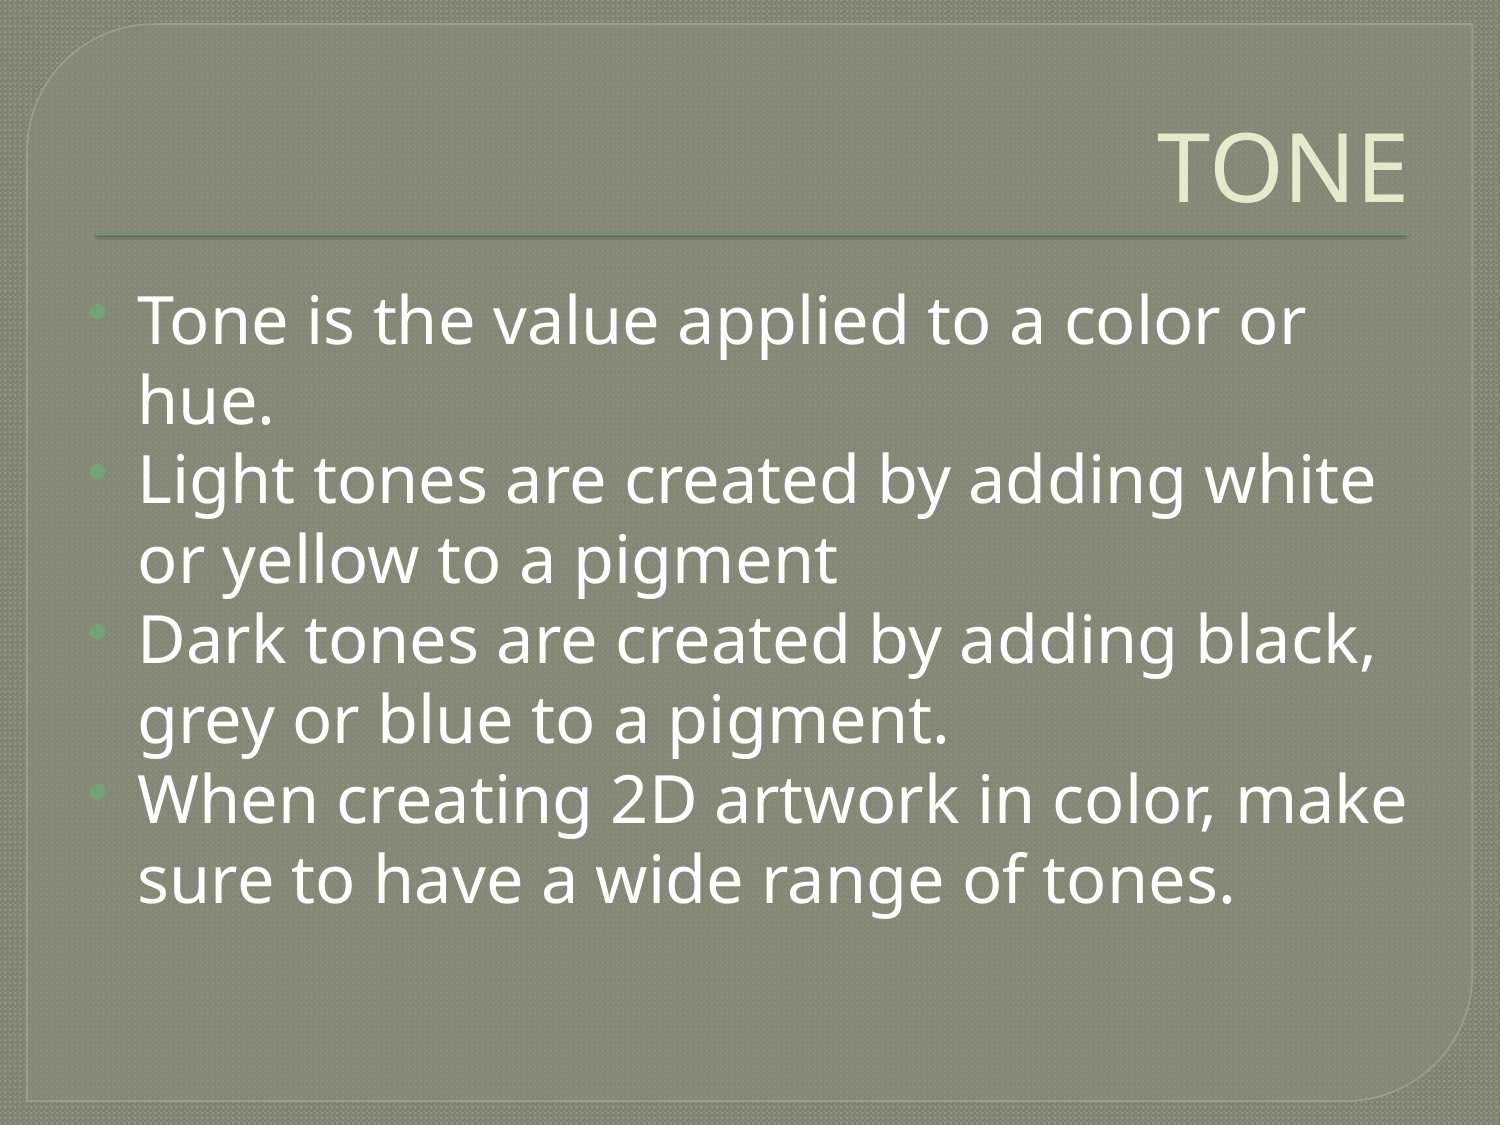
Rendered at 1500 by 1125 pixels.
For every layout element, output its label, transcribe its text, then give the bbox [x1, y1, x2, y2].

list Tone is the value applied to a color or hue. Light tones are created by adding white or yellow to a pigment Dark tones are created by adding black, grey or blue to a pigment. When creating 2D artwork in color, make sure to have a wide range of tones. [75, 270, 1425, 1013]
title TONE [75, 41, 1425, 230]
